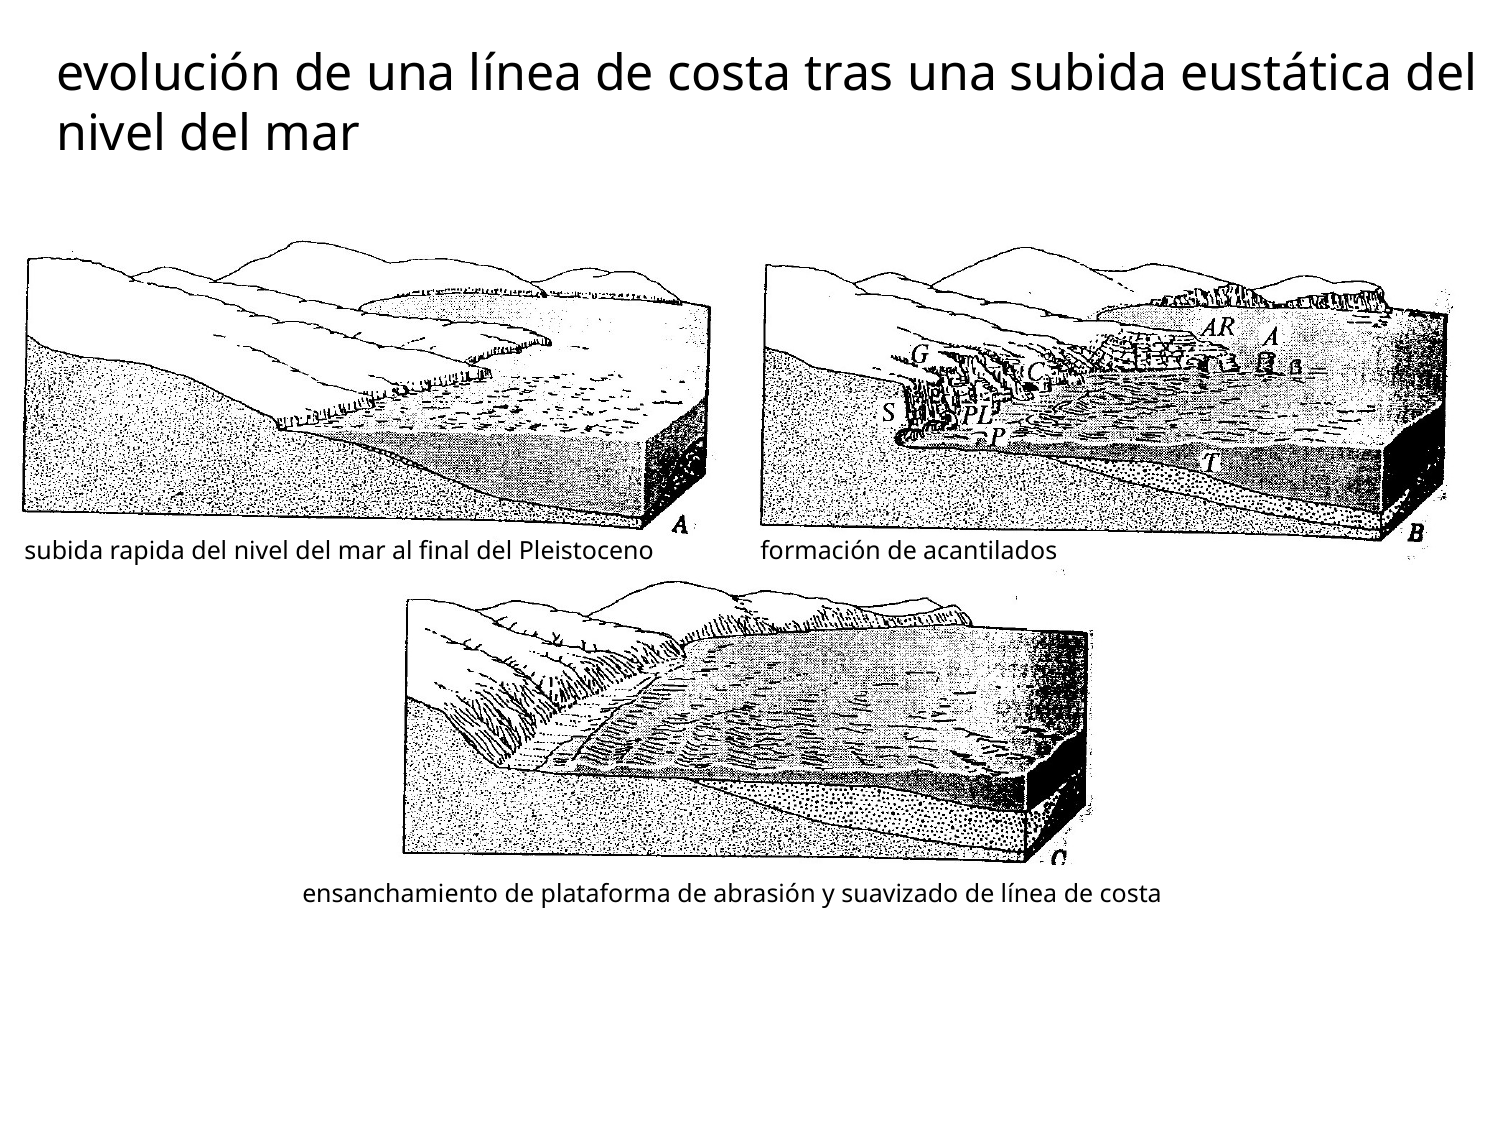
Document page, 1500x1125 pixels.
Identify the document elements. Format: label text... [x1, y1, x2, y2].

picture [0, 213, 1477, 881]
text_box evolución de una línea de costa tras una subida eustática del nivel del mar [41, 32, 1500, 168]
text_box ensanchamiento de plataforma de abrasión y suavizado de línea de costa [287, 889, 1179, 915]
